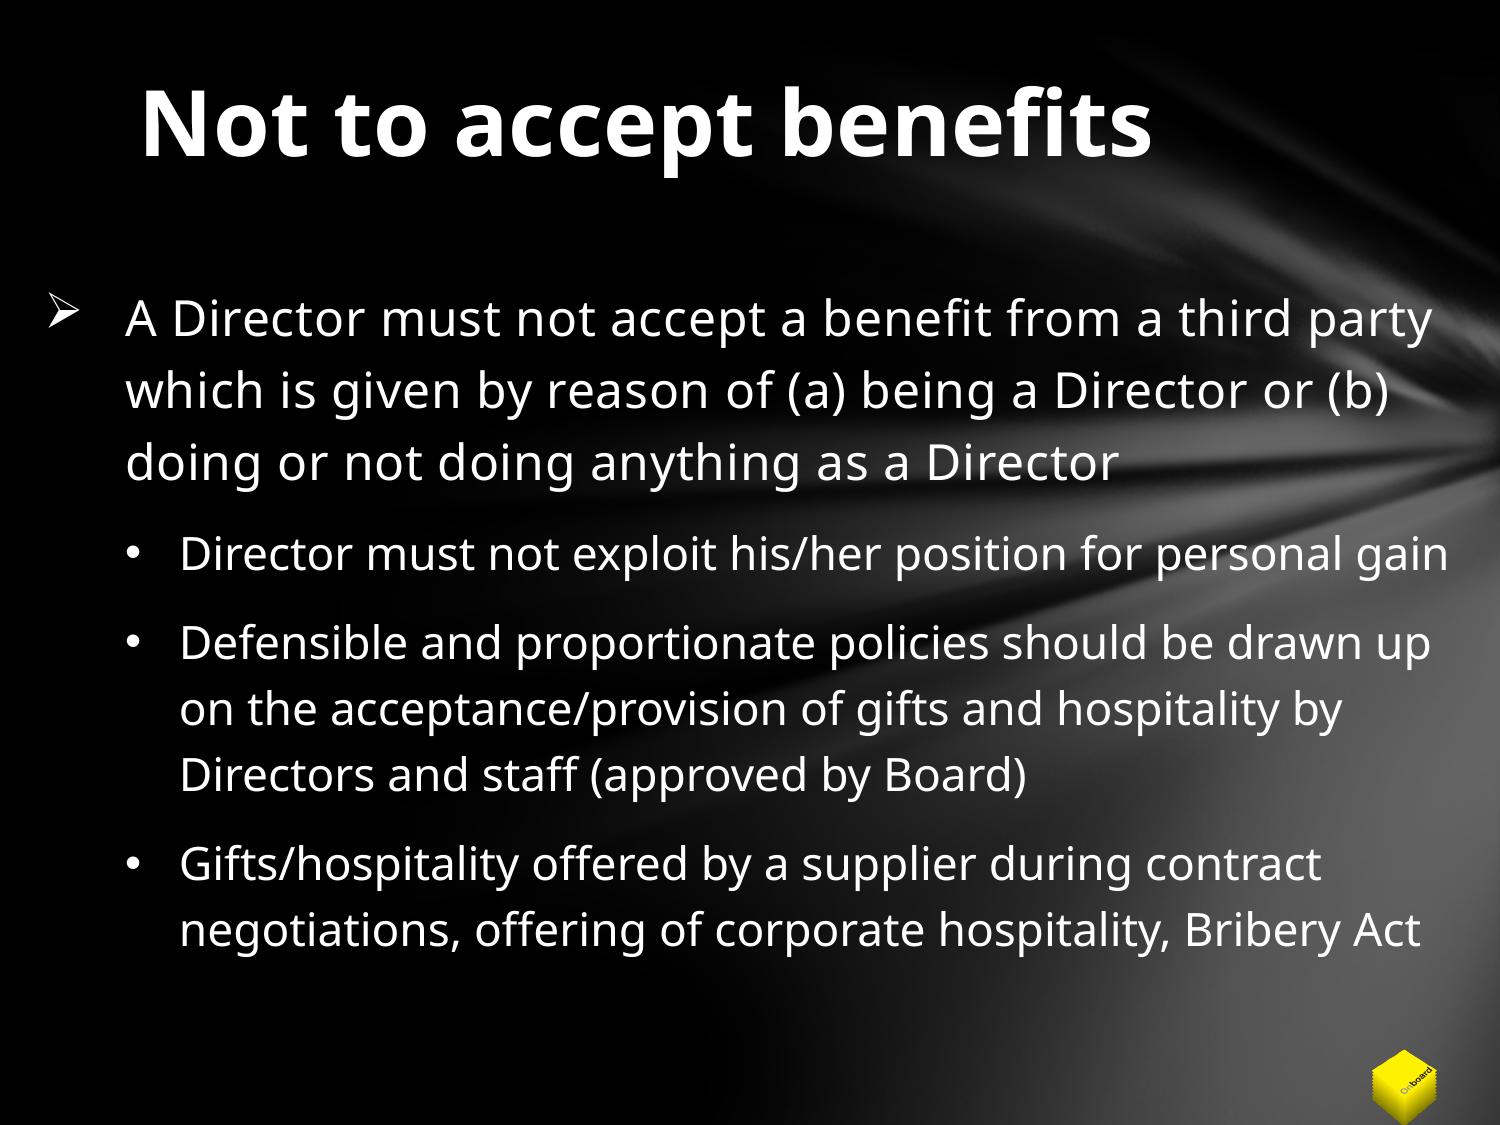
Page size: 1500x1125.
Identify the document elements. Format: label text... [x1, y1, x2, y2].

picture [1358, 1041, 1448, 1125]
list A Director must not accept a benefit from a third party which is given by reason of (a) being a Director or (b) doing or not doing anything as a Director Director must not exploit his/her position for personal gain Defensible and proportionate policies should be drawn up on the acceptance/provision of gifts and hospitality by Directors and staff (approved by Board) Gifts/hospitality offered by a supplier during contract negotiations, offering of corporate hospitality, Bribery Act [29, 267, 1483, 1106]
title Not to accept benefits [123, 31, 1317, 209]
